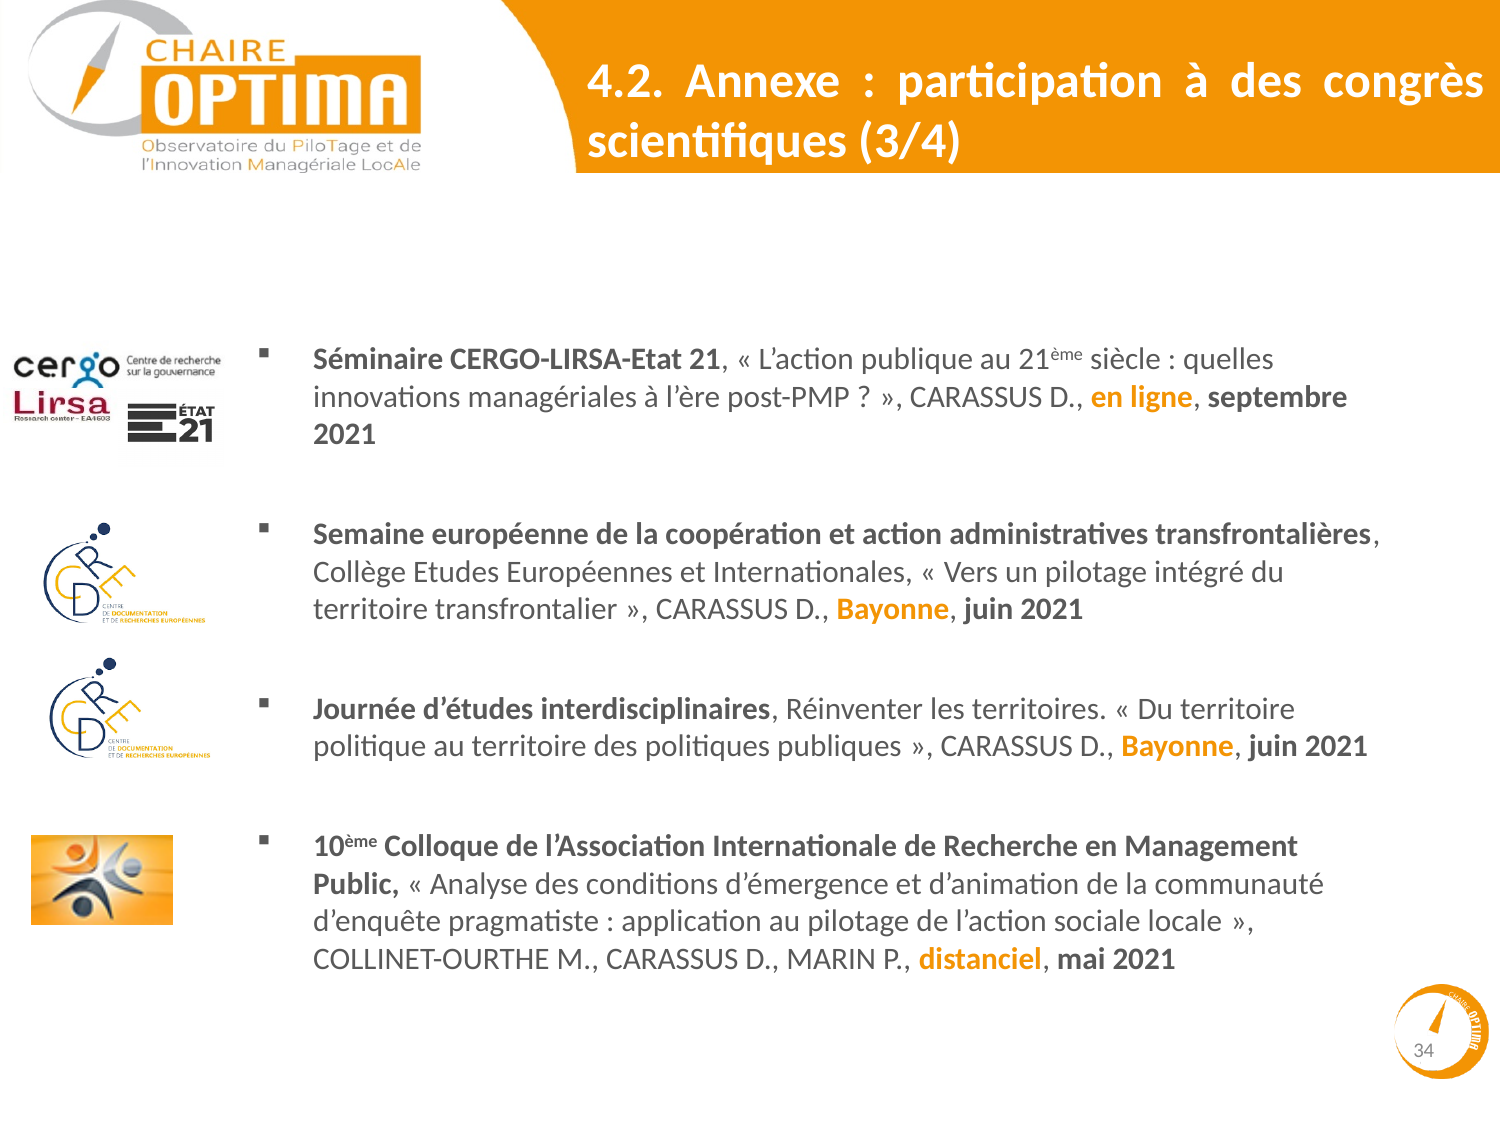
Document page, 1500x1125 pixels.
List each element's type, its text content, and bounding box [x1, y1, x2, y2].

picture [34, 650, 225, 769]
picture [2, 327, 227, 468]
picture [30, 835, 174, 926]
text_box 4.2. Annexe : participation à des congrès scientifiques (3/4) [572, 39, 1500, 175]
picture [0, 0, 1500, 173]
picture [29, 515, 219, 635]
picture [1394, 984, 1489, 1079]
text_box Séminaire CERGO-LIRSA-Etat 21, « L’action publique au 21ème siècle : quelles innovations managériales à l’ère post-PMP ? », CARASSUS D., en ligne, septembre 2021 Semaine européenne de la coopération et action administratives transfrontalières, Collège Etudes Européennes et Internationales, « Vers un pilotage intégré du territoire transfrontalier », CARASSUS D., Bayonne, juin 2021 Journée d’études interdisciplinaires, Réinventer les territoires. « Du territoire politique au territoire des politiques publiques », CARASSUS D., Bayonne, juin 2021 10ème Colloque de l’Association Internationale de Recherche en Management Public, « Analyse des conditions d’émergence et d’animation de la communauté d’enquête pragmatiste : application au pilotage de l’action sociale locale », COLLINET-OURTHE M., CARASSUS D., MARIN P., distanciel, mai 2021 [242, 331, 1400, 1033]
